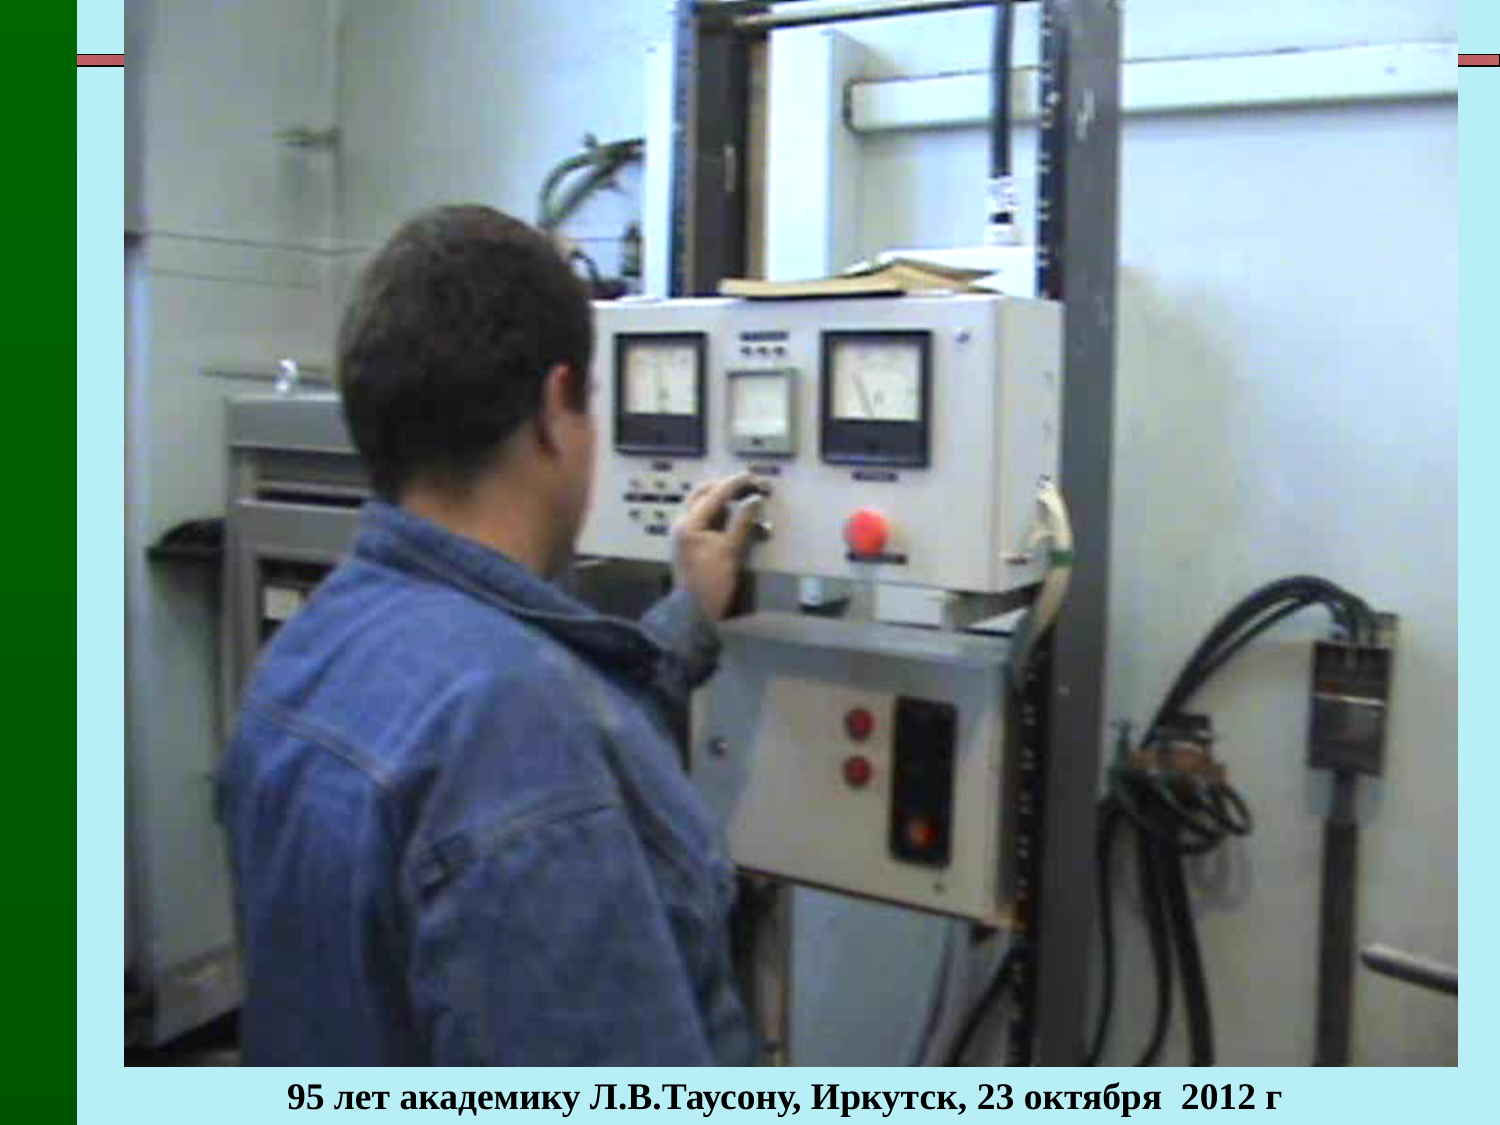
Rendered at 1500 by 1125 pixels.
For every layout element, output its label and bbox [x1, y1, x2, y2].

text_box [123, 0, 1459, 1068]
